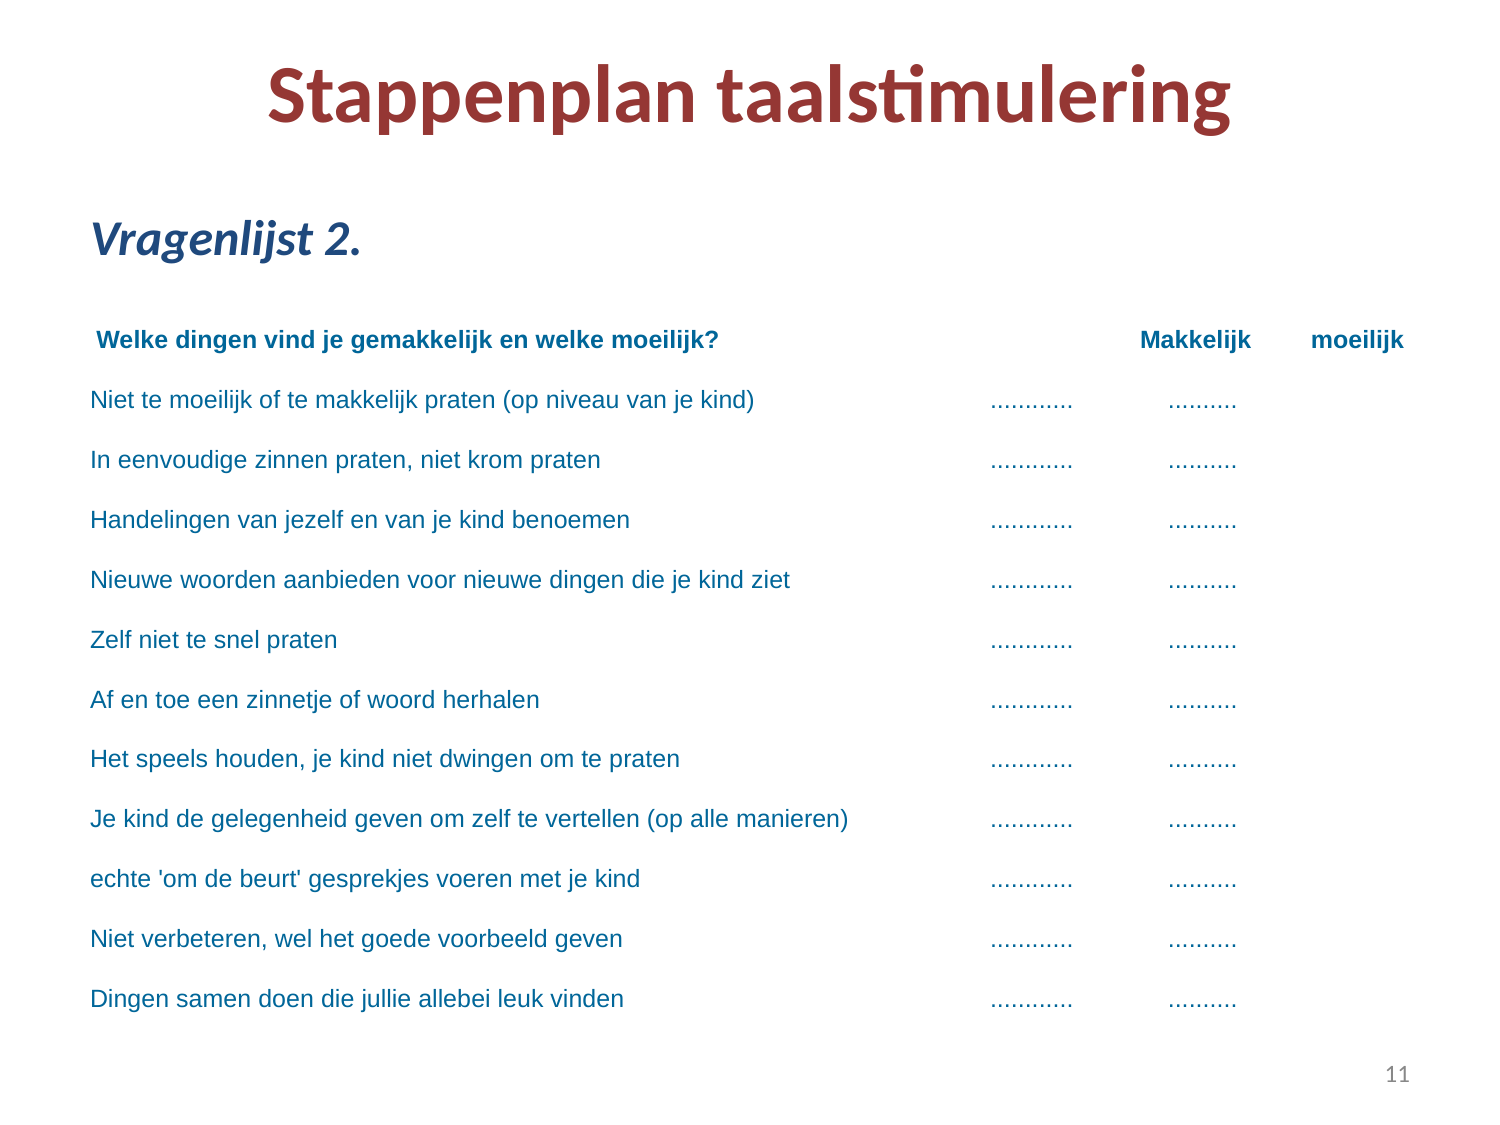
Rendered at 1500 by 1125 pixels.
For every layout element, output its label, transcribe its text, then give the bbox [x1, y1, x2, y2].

text_box Welke dingen vind je gemakkelijk en welke moeilijk? Makkelijk moeilijk Niet te moeilijk of te makkelijk praten (op niveau van je kind) ............ .......... In eenvoudige zinnen praten, niet krom praten ............ .......... Handelingen van jezelf en van je kind benoemen ............ .......... Nieuwe woorden aanbieden voor nieuwe dingen die je kind ziet ............ .......... Zelf niet te snel praten ............ .......... Af en toe een zinnetje of woord herhalen ............ .......... Het speels houden, je kind niet dwingen om te praten ............ .......... Je kind de gelegenheid geven om zelf te vertellen (op alle manieren) ............ .......... echte 'om de beurt' gesprekjes voeren met je kind ............ .......... Niet verbeteren, wel het goede voorbeeld geven ............ .......... Dingen samen doen die jullie allebei leuk vinden ............ .......... [75, 286, 1468, 1125]
text_box Vragenlijst 2. [74, 197, 1425, 386]
title Stappenplan taalstimulering [75, 45, 1425, 197]
